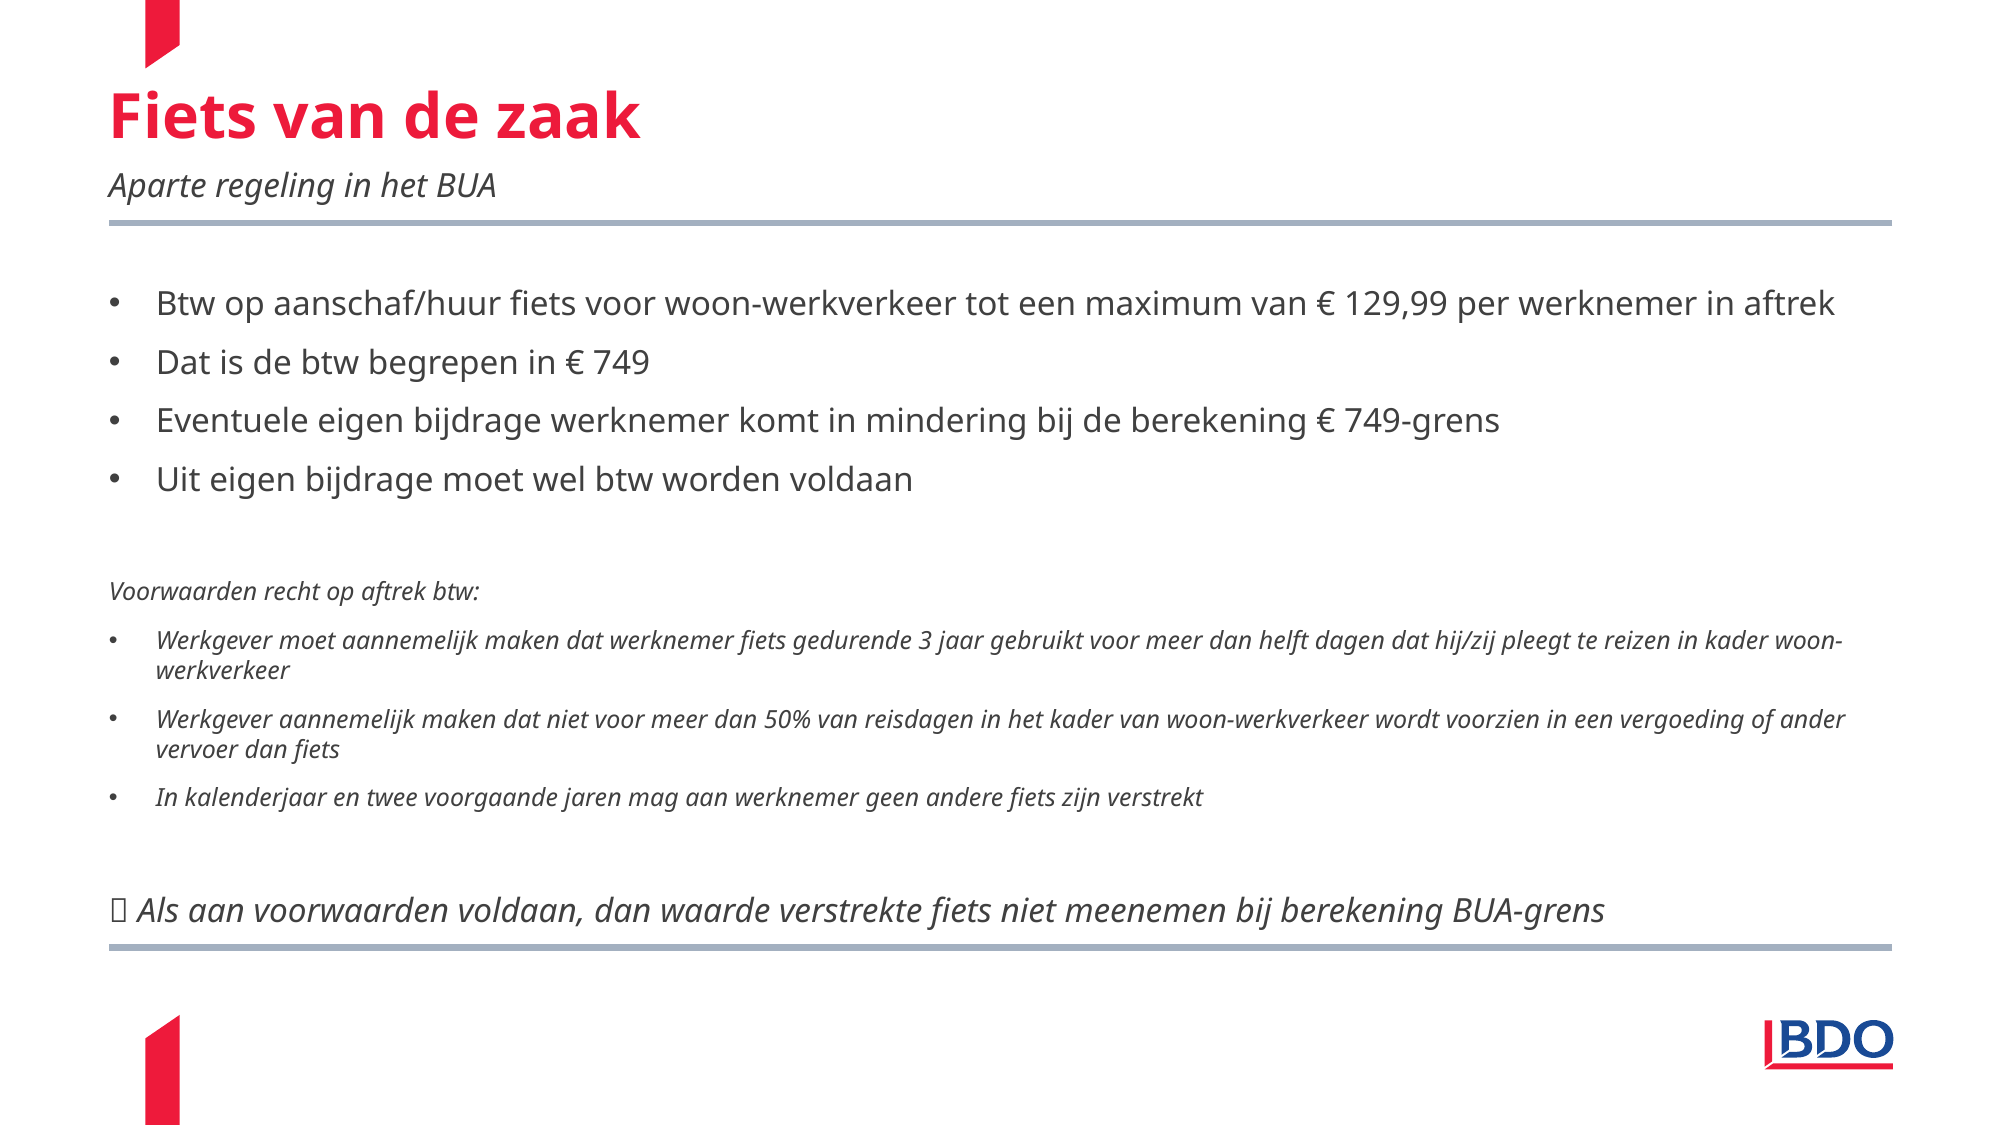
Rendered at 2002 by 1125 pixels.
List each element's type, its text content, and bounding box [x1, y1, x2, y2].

list Aparte regeling in het BUA [108, 164, 1893, 217]
title Fiets van de zaak [108, 76, 1893, 164]
list Btw op aanschaf/huur fiets voor woon-werkverkeer tot een maximum van € 129,99 per werknemer in aftrek Dat is de btw begrepen in € 749 Eventuele eigen bijdrage werknemer komt in mindering bij de berekening € 749-grens Uit eigen bijdrage moet wel btw worden voldaan Voorwaarden recht op aftrek btw: Werkgever moet aannemelijk maken dat werknemer fiets gedurende 3 jaar gebruikt voor meer dan helft dagen dat hij/zij pleegt te reizen in kader woon-werkverkeer Werkgever aannemelijk maken dat niet voor meer dan 50% van reisdagen in het kader van woon-werkverkeer wordt voorzien in een vergoeding of ander vervoer dan fiets In kalenderjaar en twee voorgaande jaren mag aan werknemer geen andere fiets zijn verstrekt  Als aan voorwaarden voldaan, dan waarde verstrekte fiets niet meenemen bij berekening BUA-grens [108, 282, 1893, 889]
